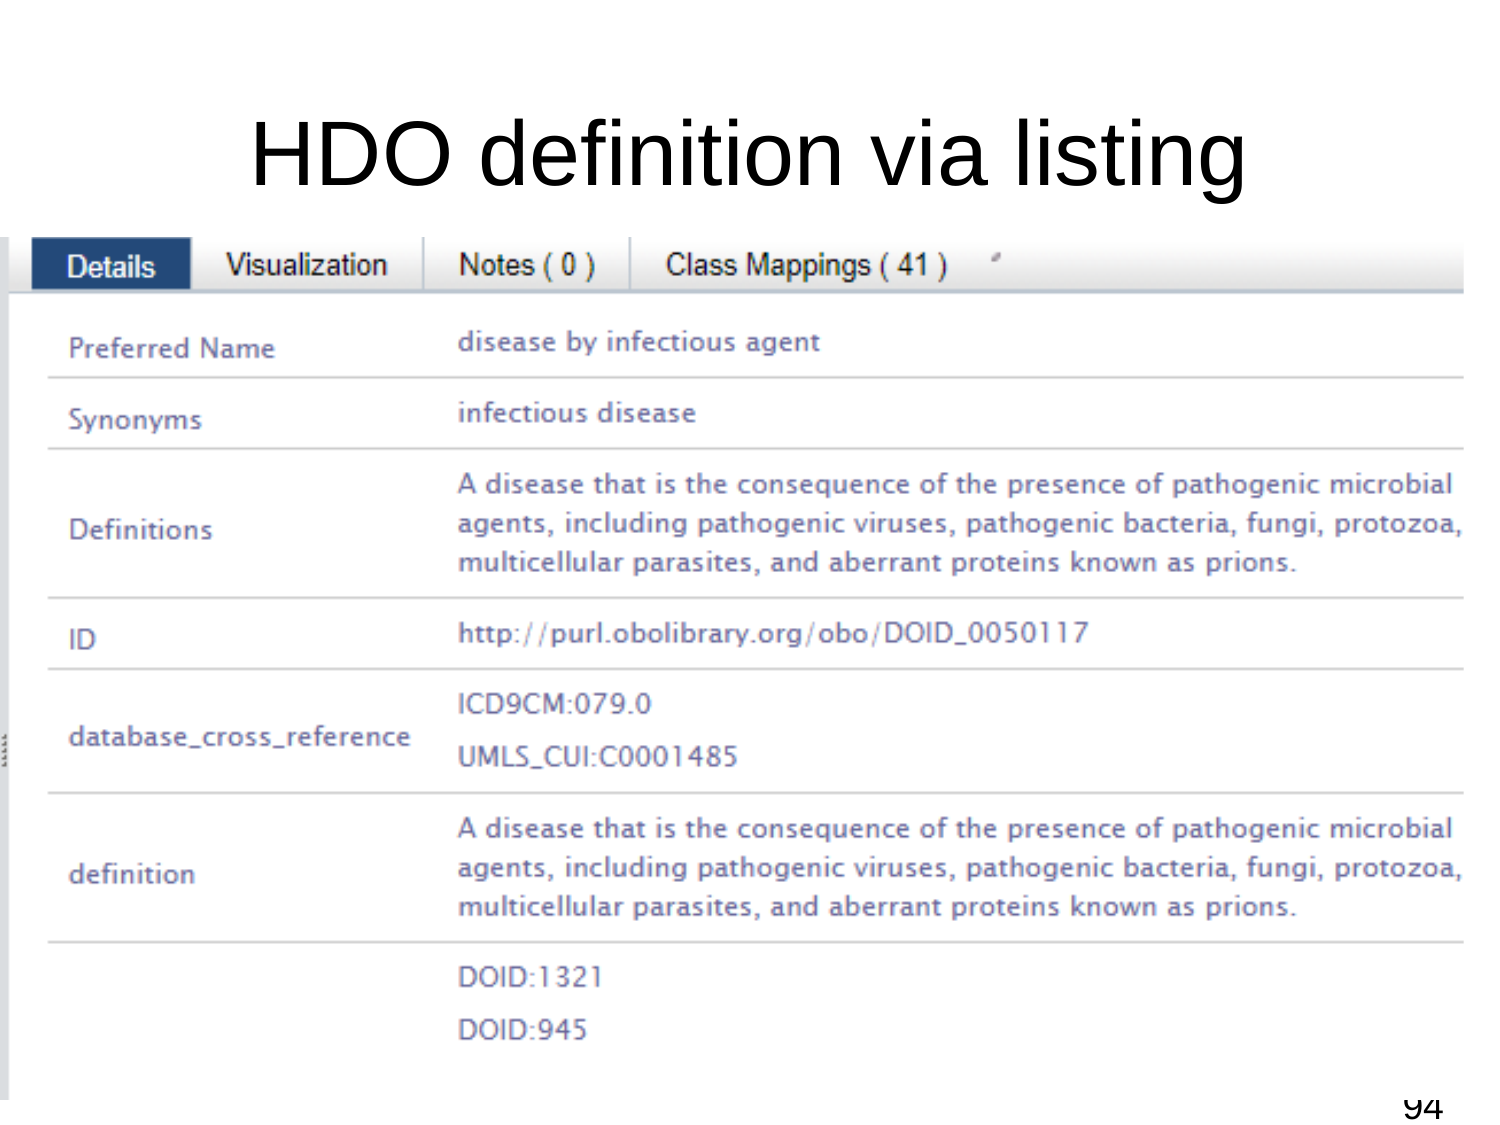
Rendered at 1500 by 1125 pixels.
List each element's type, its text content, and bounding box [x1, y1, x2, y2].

title HDO definition via listing [0, 55, 1500, 243]
slide_number 94 [1237, 1074, 1500, 1125]
picture [0, 237, 1464, 1101]
